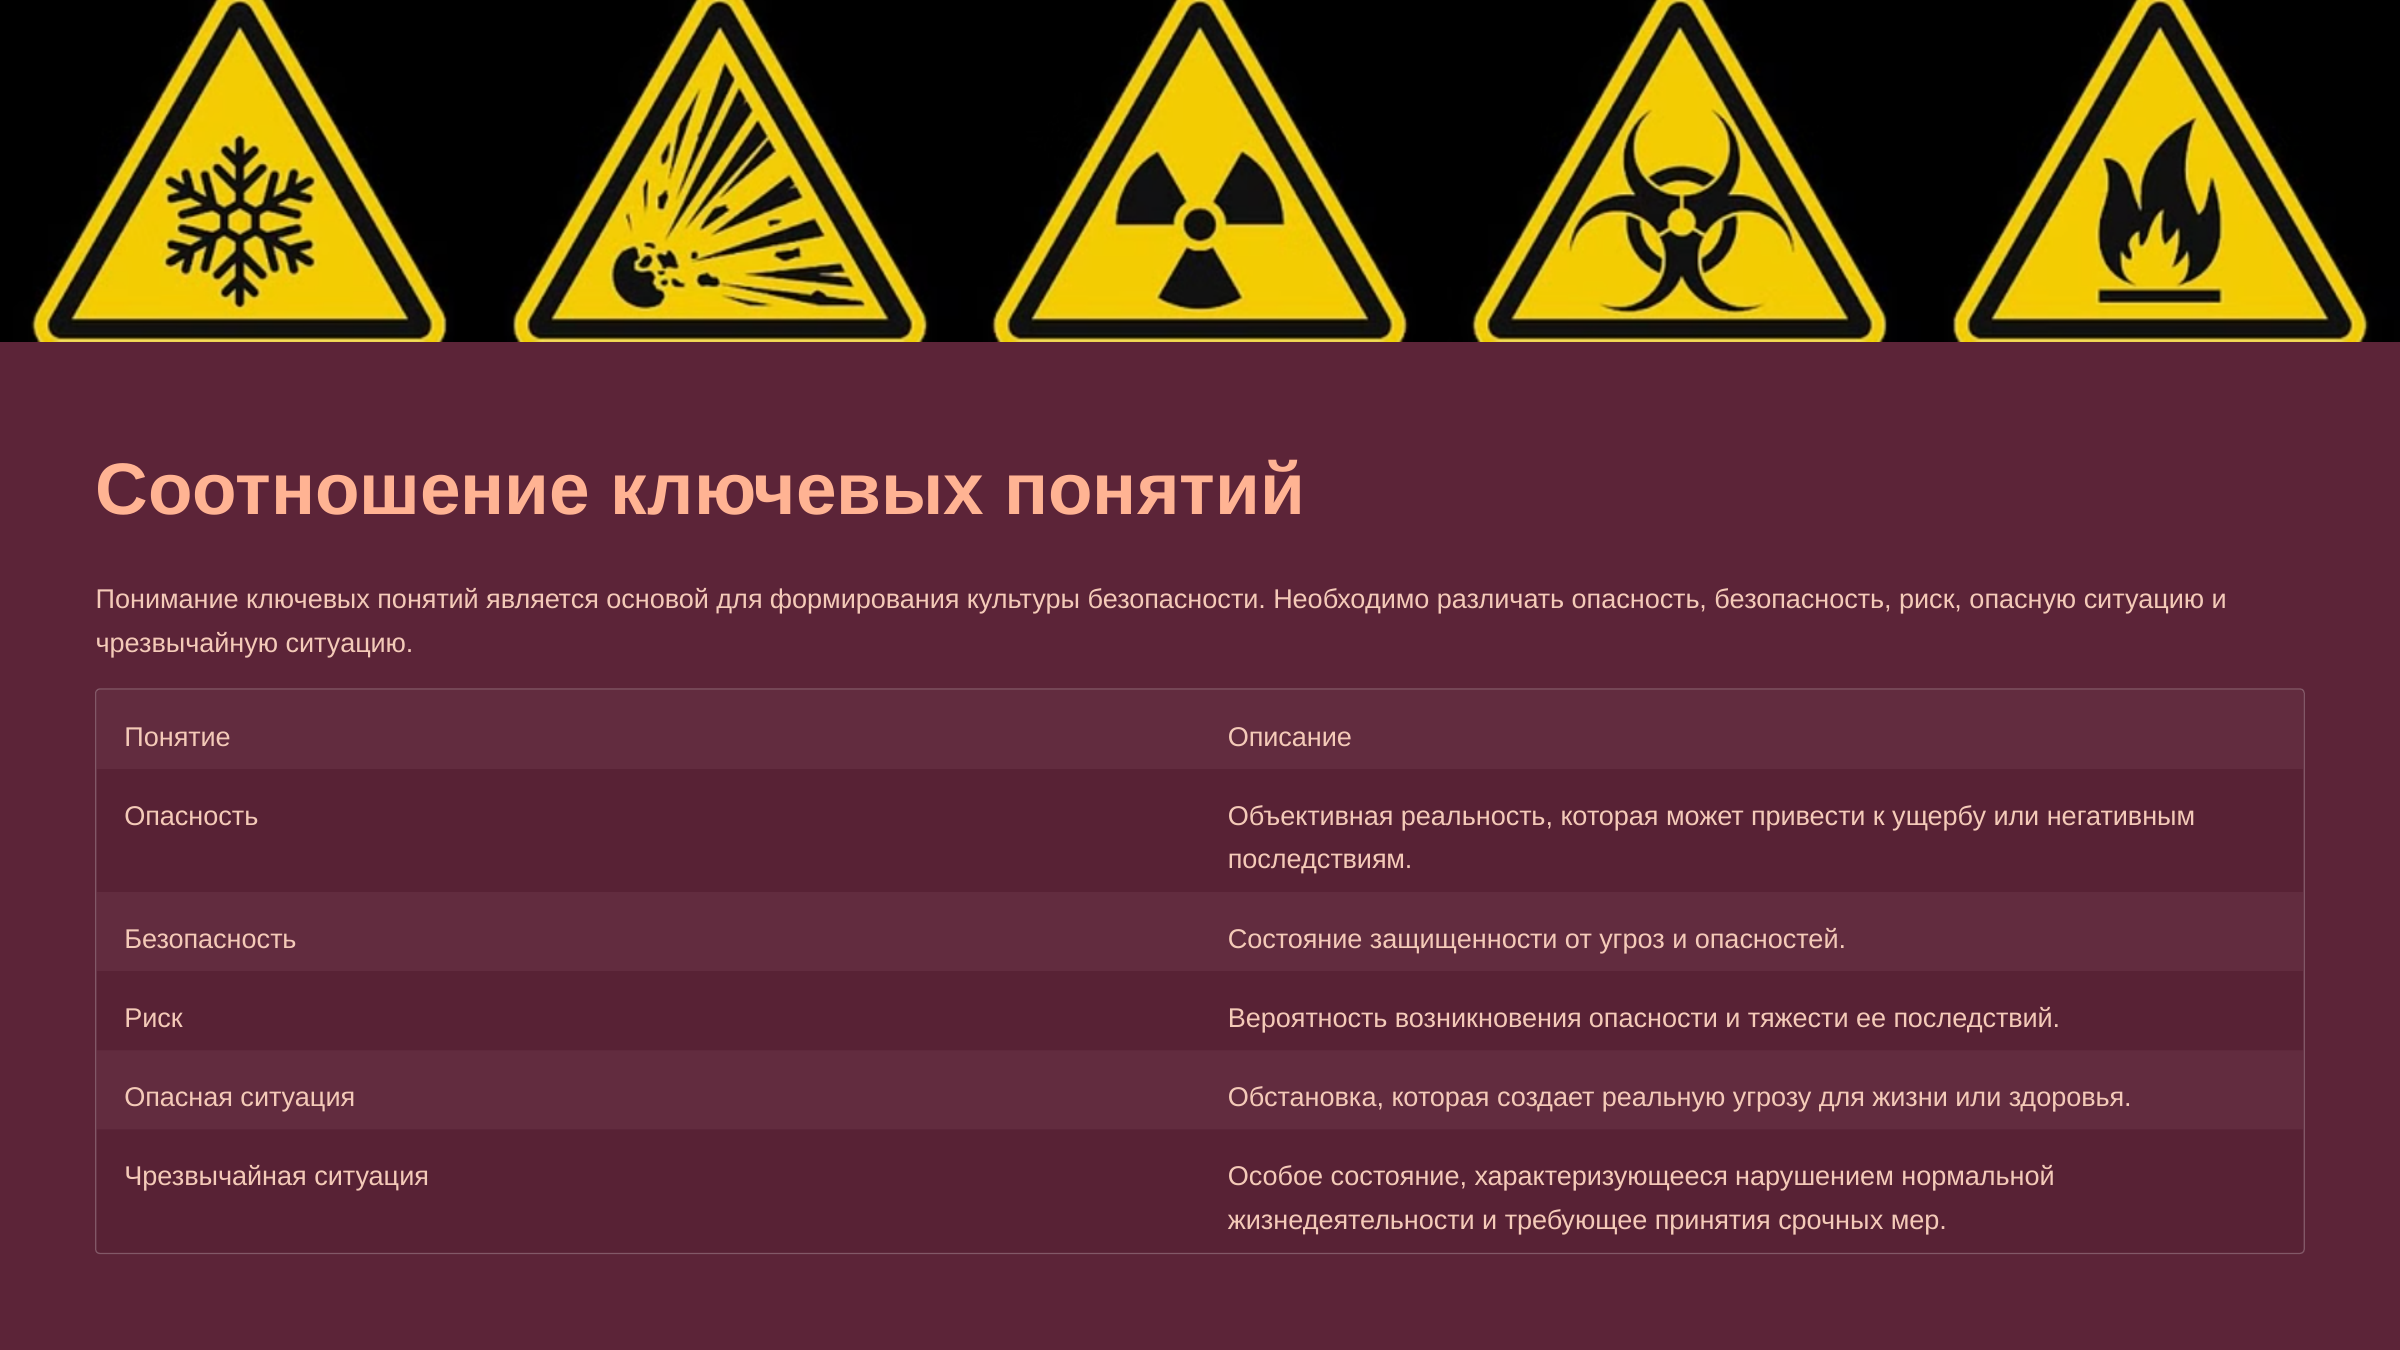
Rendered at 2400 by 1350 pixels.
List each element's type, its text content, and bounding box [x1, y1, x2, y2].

text_box [96, 1129, 2303, 1253]
text_box Объективная реальность, которая может привести к ущербу или негативным последствиям. [1227, 786, 2276, 875]
text_box Особое состояние, характеризующееся нарушением нормальной жизнедеятельности и требующее принятия срочных мер. [1227, 1146, 2276, 1235]
text_box Состояние защищенности от угроз и опасностей. [1227, 909, 2276, 954]
text_box Вероятность возникновения опасности и тяжести ее последствий. [1227, 988, 2276, 1033]
text_box Чрезвычайная ситуация [124, 1147, 1172, 1191]
text_box [96, 892, 2303, 971]
text_box [96, 971, 2303, 1050]
text_box Понимание ключевых понятий является основой для формирования культуры безопасности. Необходимо различать опасность, безопасность, риск, опасную ситуацию и чрезвычайную ситуацию. [95, 570, 2305, 659]
text_box Описание [1227, 707, 2276, 752]
text_box Опасная ситуация [124, 1067, 1172, 1112]
text_box Безопасность [124, 909, 1172, 954]
text_box Риск [124, 988, 1172, 1033]
text_box Понятие [124, 707, 1172, 752]
picture [0, 0, 2400, 342]
text_box [96, 690, 2303, 769]
text_box Обстановка, которая создает реальную угрозу для жизни или здоровья. [1227, 1067, 2276, 1112]
text_box Соотношение ключевых понятий [95, 438, 1318, 530]
text_box Опасность [124, 786, 1172, 831]
text_box [96, 769, 2303, 892]
text_box [96, 1050, 2303, 1129]
